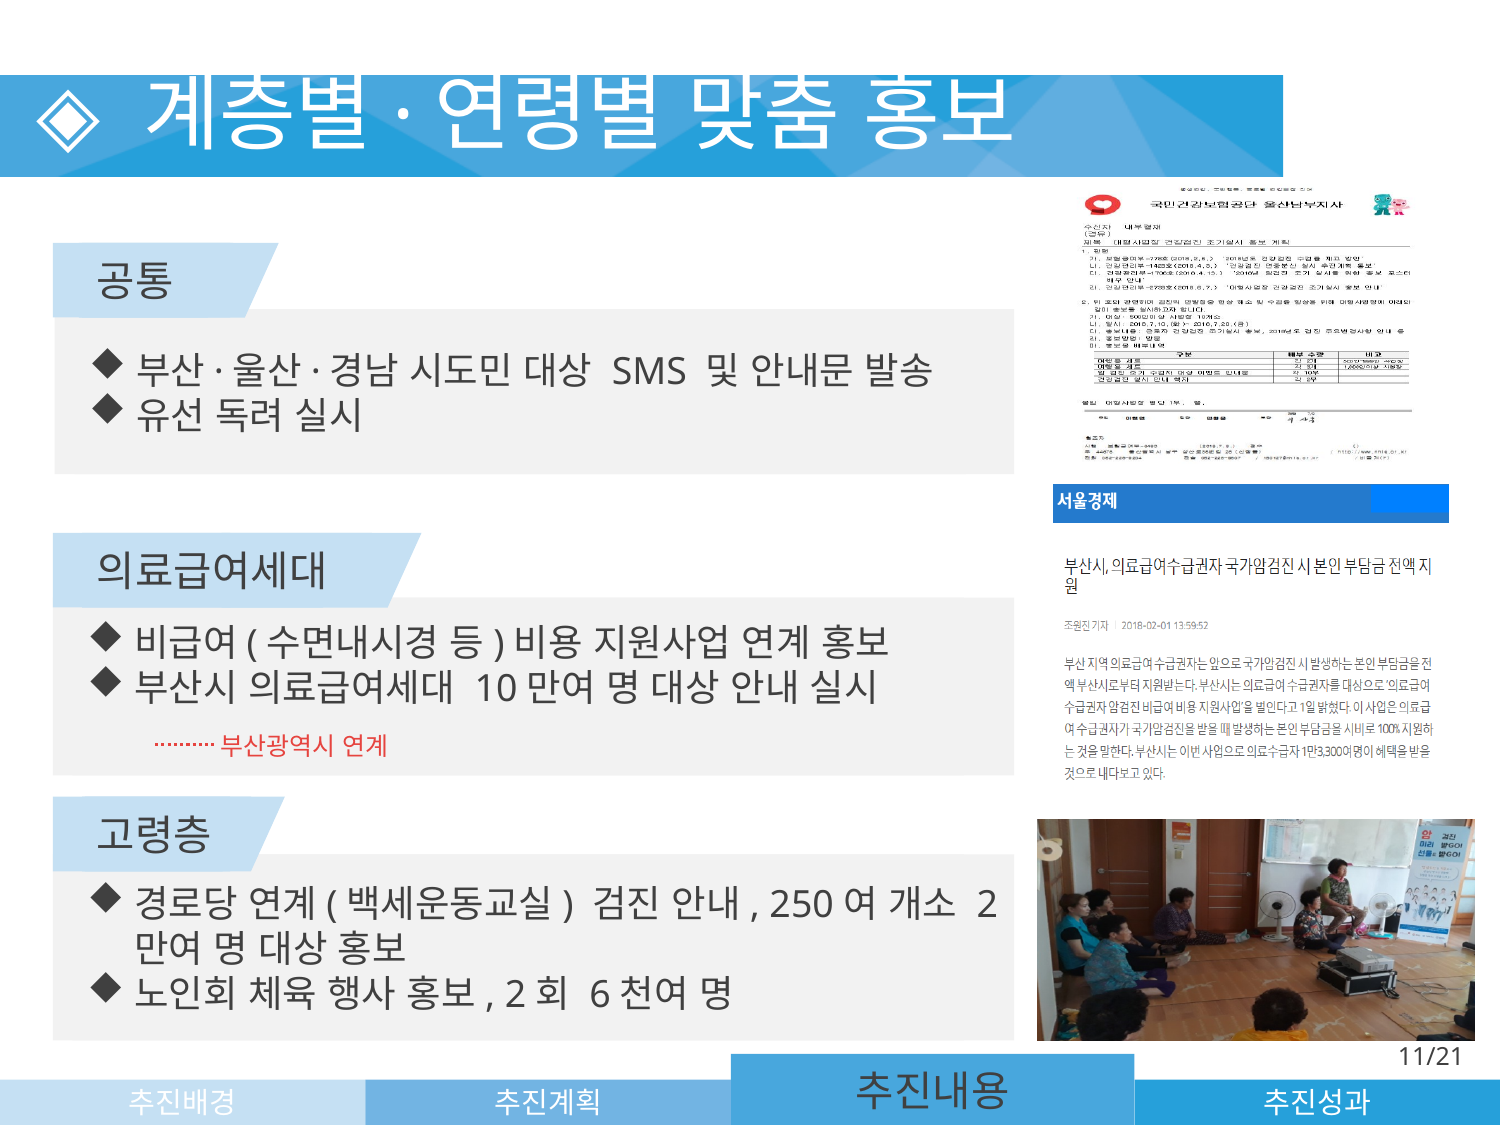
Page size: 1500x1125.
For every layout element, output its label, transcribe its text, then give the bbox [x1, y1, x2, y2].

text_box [52, 597, 1015, 776]
picture [1037, 819, 1475, 1041]
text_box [52, 532, 422, 608]
slide_number 11/21 [1371, 1029, 1480, 1085]
text_box 추진계획 [364, 1079, 732, 1125]
text_box 추진성과 [1133, 1079, 1500, 1125]
text_box [0, 0, 1500, 75]
text_box 추진배경 [0, 1079, 364, 1125]
picture [1069, 182, 1417, 467]
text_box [52, 796, 285, 872]
picture [1053, 484, 1449, 786]
text_box ◈ 계층별·연령별 맞춤 홍보 [0, 75, 1284, 178]
text_box 추진내용 [730, 1053, 1135, 1125]
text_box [52, 242, 279, 318]
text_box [52, 854, 1015, 1041]
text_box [154, 722, 428, 769]
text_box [54, 309, 1015, 475]
